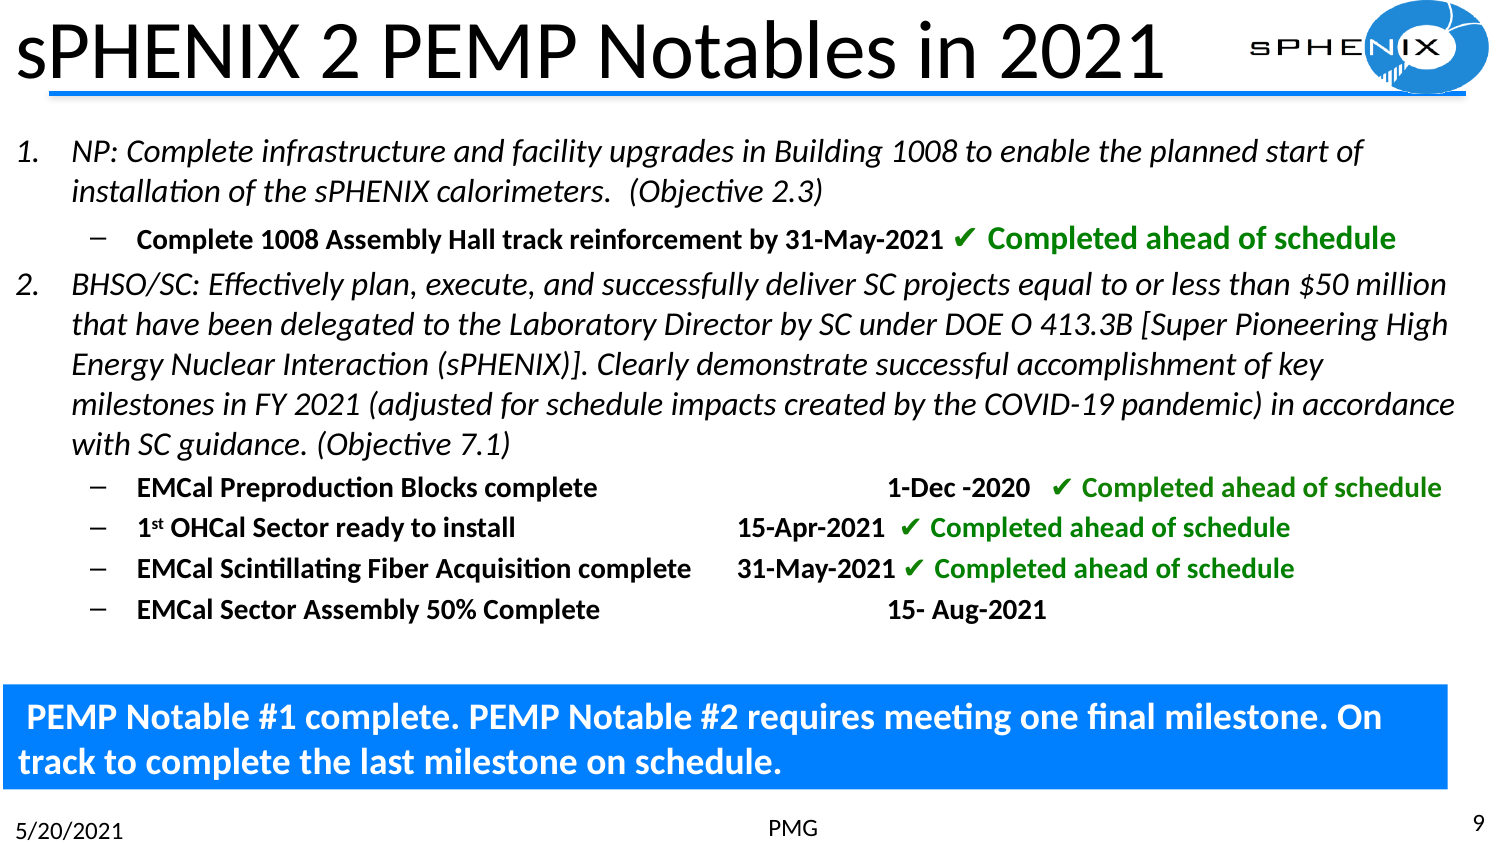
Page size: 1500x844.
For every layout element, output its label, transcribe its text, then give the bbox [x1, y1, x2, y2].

title sPHENIX 2 PEMP Notables in 2021 [0, 0, 1350, 90]
text_box PEMP Notable #1 complete. PEMP Notable #2 requires meeting one final milestone. On track to complete the last milestone on schedule. [3, 684, 1448, 790]
slide_number 9 [1412, 798, 1500, 844]
list NP: Complete infrastructure and facility upgrades in Building 1008 to enable the planned start of installation of the sPHENIX calorimeters. (Objective 2.3) Complete 1008 Assembly Hall track reinforcement by 31-May-2021 ✔ Completed ahead of schedule BHSO/SC: Effectively plan, execute, and successfully deliver SC projects equal to or less than $50 million that have been delegated to the Laboratory Director by SC under DOE O 413.3B [Super Pioneering High Energy Nuclear Interaction (sPHENIX)]. Clearly demonstrate successful accomplishment of key milestones in FY 2021 (adjusted for schedule impacts created by the COVID-19 pandemic) in accordance with SC guidance. (Objective 7.1) EMCal Preproduction Blocks complete 1-Dec -2020 ✔ Completed ahead of schedule 1st OHCal Sector ready to install 15-Apr-2021 ✔ Completed ahead of schedule EMCal Scintillating Fiber Acquisition complete 31-May-2021 ✔ Completed ahead of schedule EMCal Sector Assembly 50% Complete 15- Aug-2021 [0, 121, 1488, 789]
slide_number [0, 815, 350, 844]
picture [1250, 0, 1489, 94]
footer PMG [538, 809, 1049, 844]
